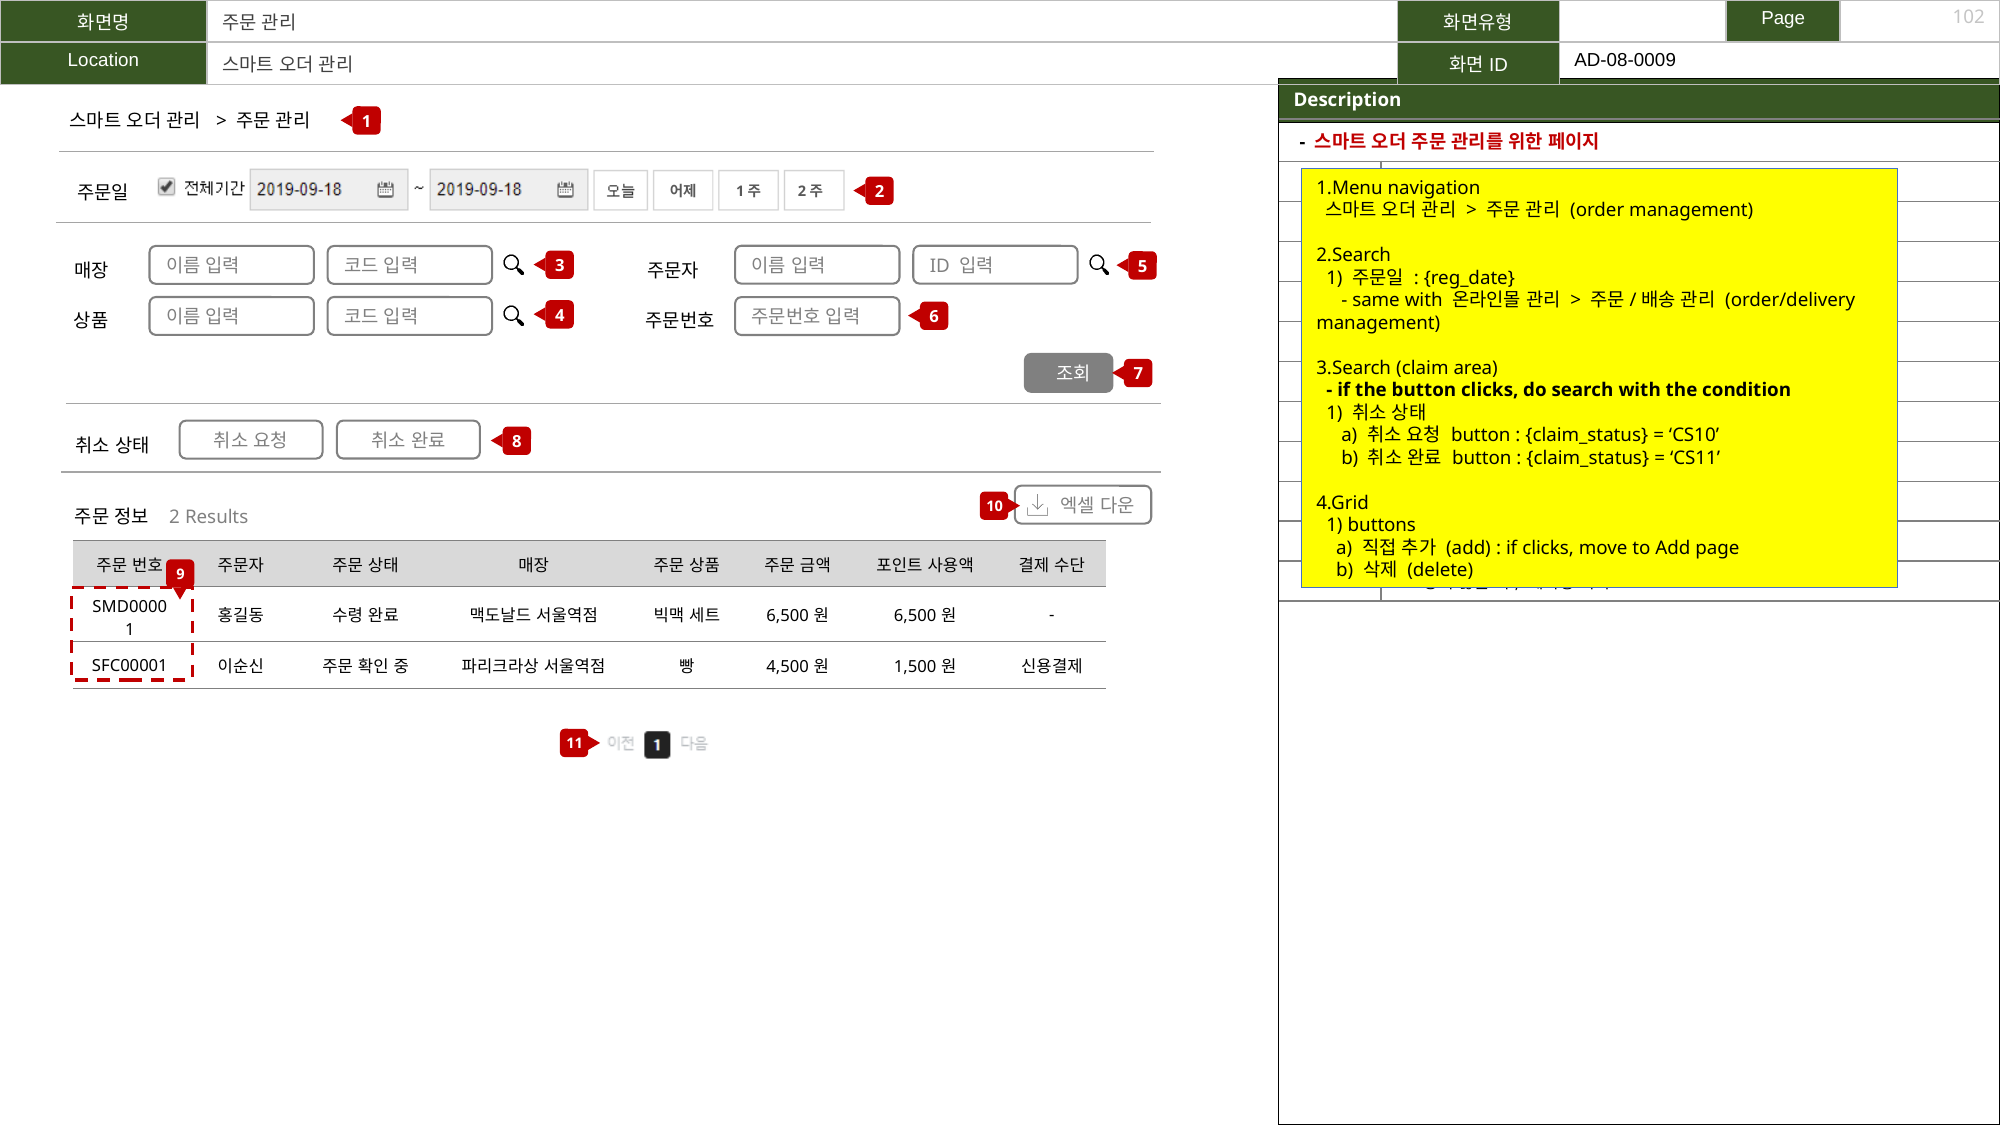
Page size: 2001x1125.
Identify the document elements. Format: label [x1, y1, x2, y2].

text_box [496, 420, 525, 461]
text_box [1023, 352, 1114, 393]
text_box [539, 294, 568, 335]
picture [594, 719, 721, 767]
text_box [59, 497, 314, 535]
text_box [335, 419, 481, 460]
text_box [62, 162, 848, 217]
table_cell [1898, 362, 2000, 401]
table_cell [1898, 322, 2000, 361]
text_box [859, 170, 888, 211]
table_cell [1279, 202, 1301, 241]
text_box [61, 415, 324, 464]
table_cell [1279, 442, 1301, 481]
table_header [1, 1, 206, 41]
text_box [630, 290, 901, 339]
text_box [539, 244, 568, 285]
text_box [1117, 352, 1147, 394]
table_cell [1279, 602, 1999, 1124]
table_cell [1279, 482, 1301, 520]
table_cell [1279, 162, 1380, 201]
table_cell [1898, 402, 2000, 441]
table_header [208, 1, 1397, 41]
table_cell [1398, 43, 1559, 84]
table_cell [1279, 322, 1301, 361]
table_cell [1898, 202, 2000, 241]
text_box [1301, 168, 1898, 588]
text_box [554, 726, 601, 760]
text_box [326, 244, 494, 285]
table_cell [1279, 562, 1380, 600]
text_box [70, 557, 201, 681]
table_cell [208, 43, 1397, 84]
table_header [1279, 85, 1999, 118]
table_header [1279, 120, 2000, 161]
table_cell [1279, 242, 1301, 281]
table_cell [1279, 522, 1301, 560]
table_cell [1382, 162, 2000, 201]
table_cell [1898, 282, 2000, 321]
table_header [1398, 1, 1550, 41]
table_cell [1279, 282, 1301, 321]
table_cell [1279, 402, 1301, 441]
table_cell [1279, 362, 1301, 401]
table_cell [1898, 482, 2000, 520]
table_cell [193, 587, 1106, 641]
text_box [632, 240, 901, 289]
picture [501, 303, 526, 328]
text_box [912, 244, 1079, 285]
picture [501, 252, 526, 277]
table_cell [1898, 522, 2000, 560]
text_box [55, 100, 404, 141]
text_box [326, 295, 494, 336]
table_cell [1560, 48, 1999, 84]
table_cell [73, 642, 1106, 688]
slide_number [1550, 0, 2000, 48]
text_box [1122, 245, 1151, 286]
text_box [974, 484, 1153, 525]
table_cell [1898, 242, 2000, 281]
table_cell [1, 43, 206, 84]
text_box [913, 295, 943, 336]
table_cell [1382, 562, 2000, 600]
picture [1086, 252, 1111, 277]
text_box [59, 239, 315, 289]
picture [1020, 487, 1055, 522]
text_box [59, 290, 315, 339]
table_cell [1898, 442, 2000, 481]
table_header [73, 541, 1106, 586]
